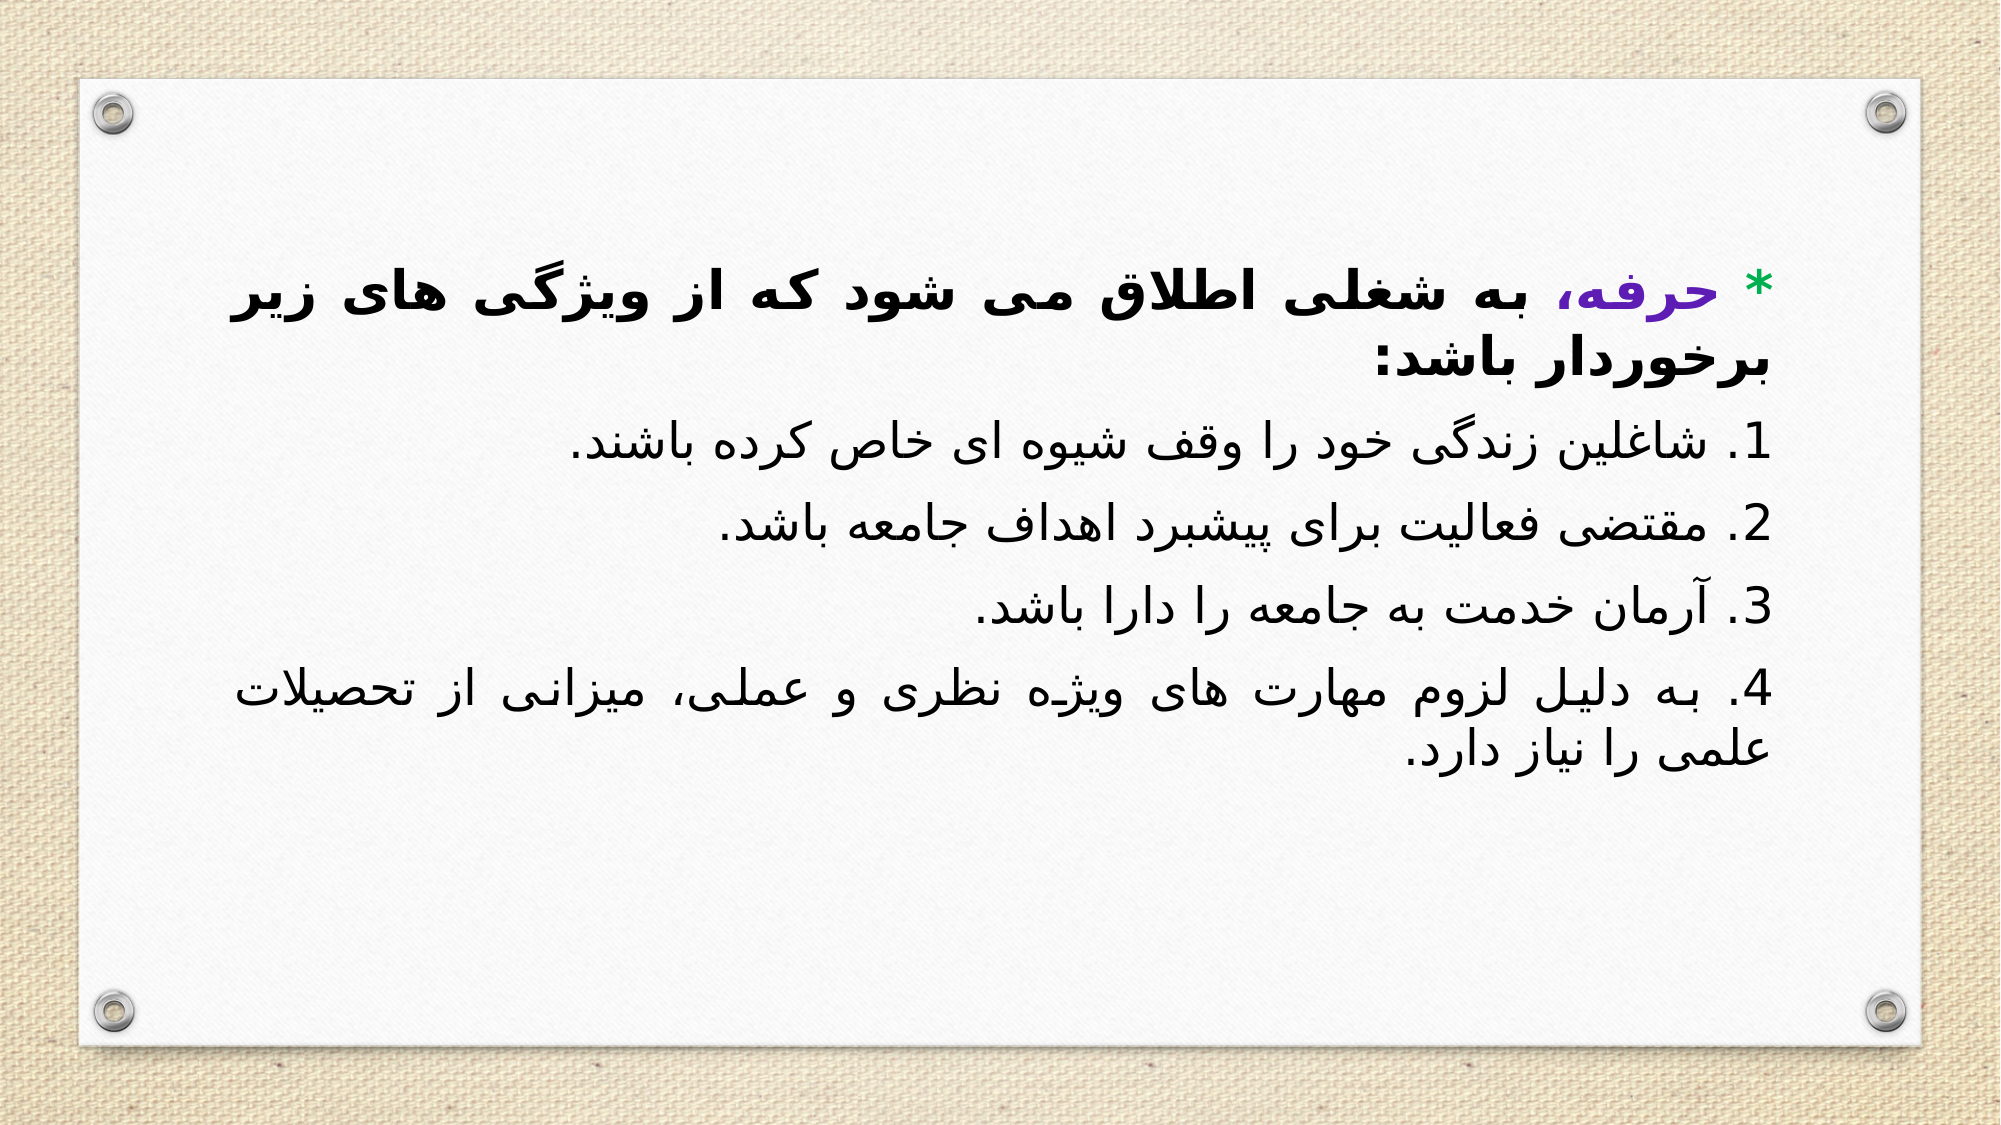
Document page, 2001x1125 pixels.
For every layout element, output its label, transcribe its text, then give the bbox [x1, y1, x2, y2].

picture [0, 0, 2001, 1125]
list * حرفه، به شغلی اطلاق می شود که از ویژگی های زیر برخوردار باشد: 1. شاغلین زندگی خود را وقف شیوه ای خاص کرده باشند. 2. مقتضی فعالیت برای پیشبرد اهداف جامعه باشد. 3. آرمان خدمت به جامعه را دارا باشد. 4. به دلیل لزوم مهارت های ویژه نظری و عملی، میزانی از تحصیلات علمی را نیاز دارد. [212, 164, 1789, 925]
